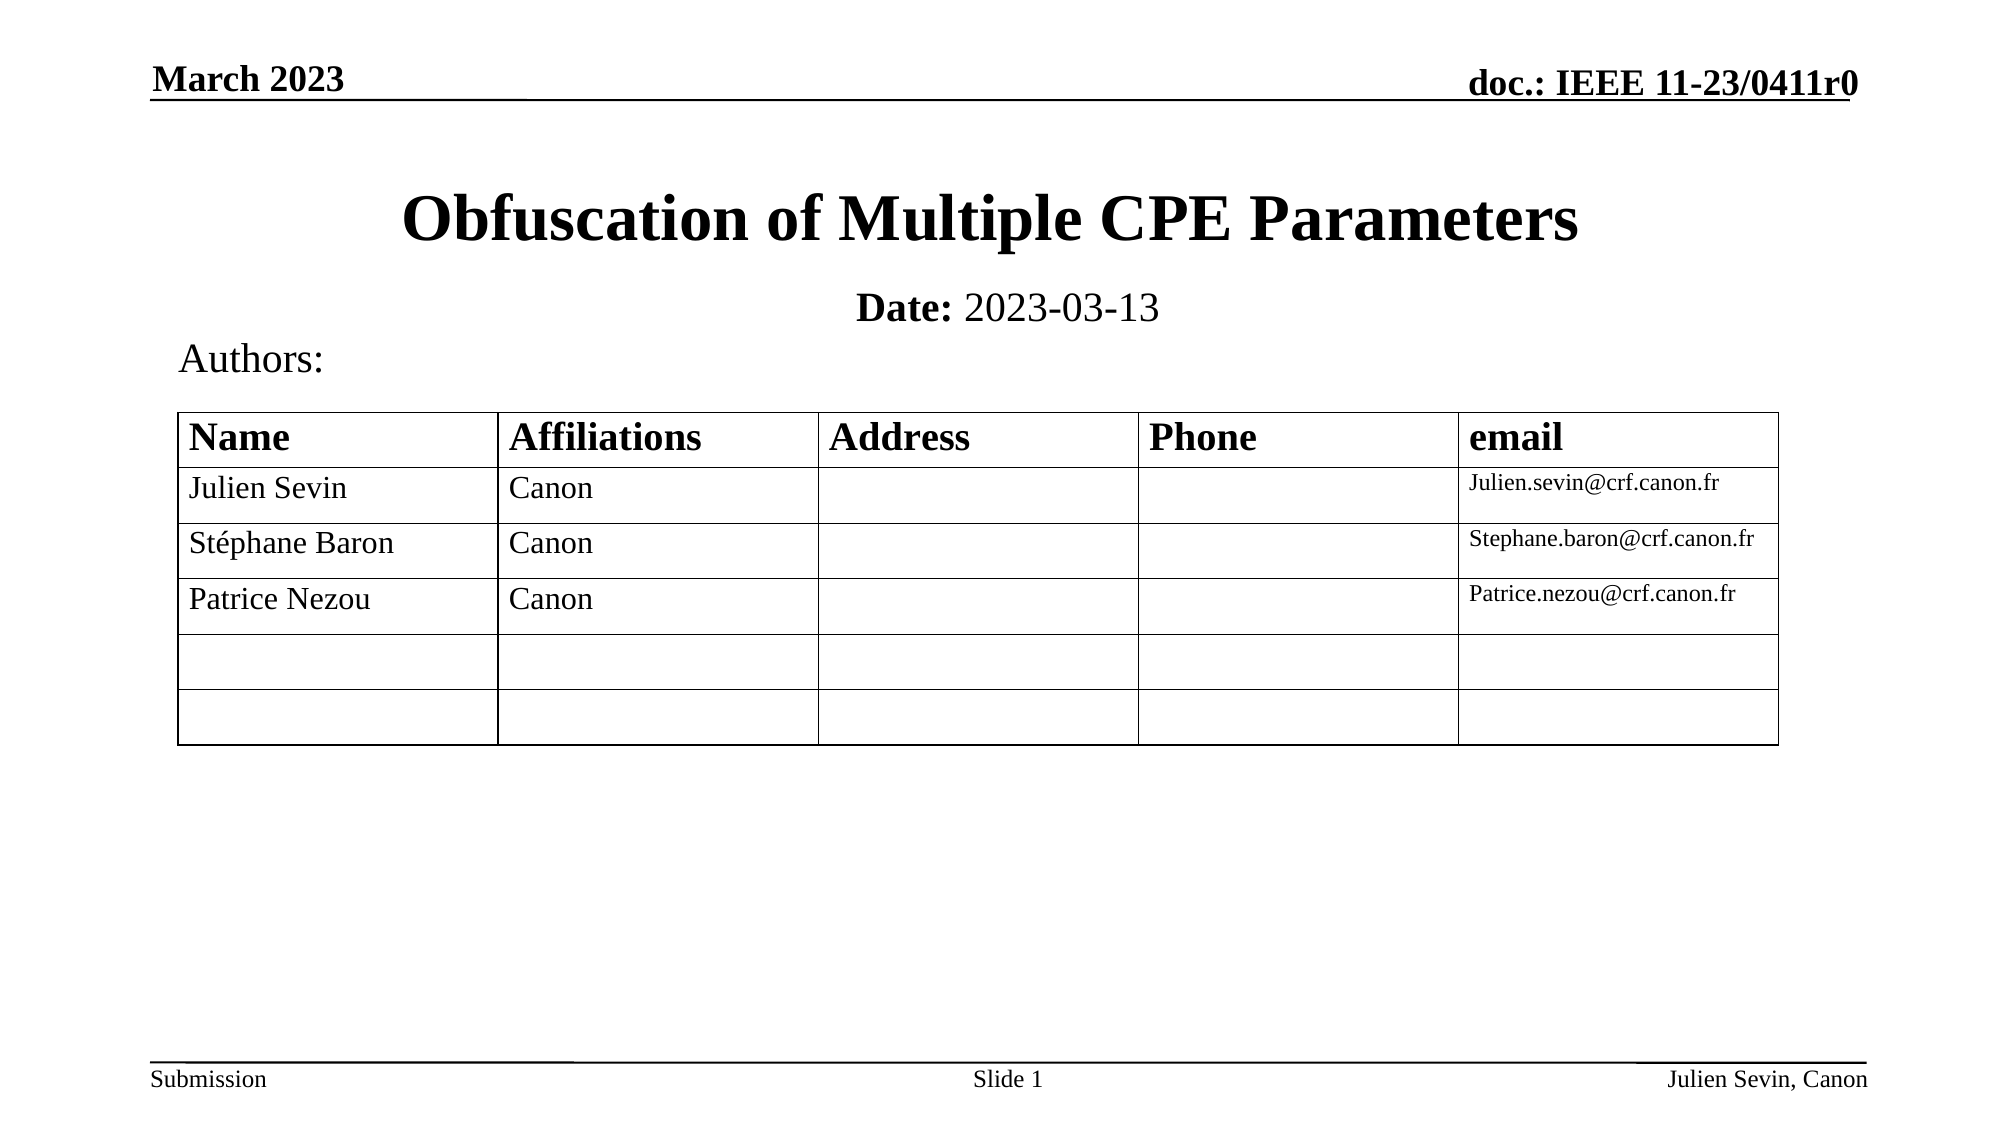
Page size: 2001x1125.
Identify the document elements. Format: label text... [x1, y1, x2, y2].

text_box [162, 411, 1825, 818]
slide_number Slide 1 [950, 1061, 1067, 1123]
subtitle Date: 2023-03-13 [307, 271, 1709, 351]
footer Julien Sevin, Canon [1171, 1061, 1869, 1093]
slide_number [152, 54, 563, 100]
text_box Authors: [162, 323, 401, 387]
title Obfuscation of Multiple CPE Parameters [149, 76, 1851, 351]
